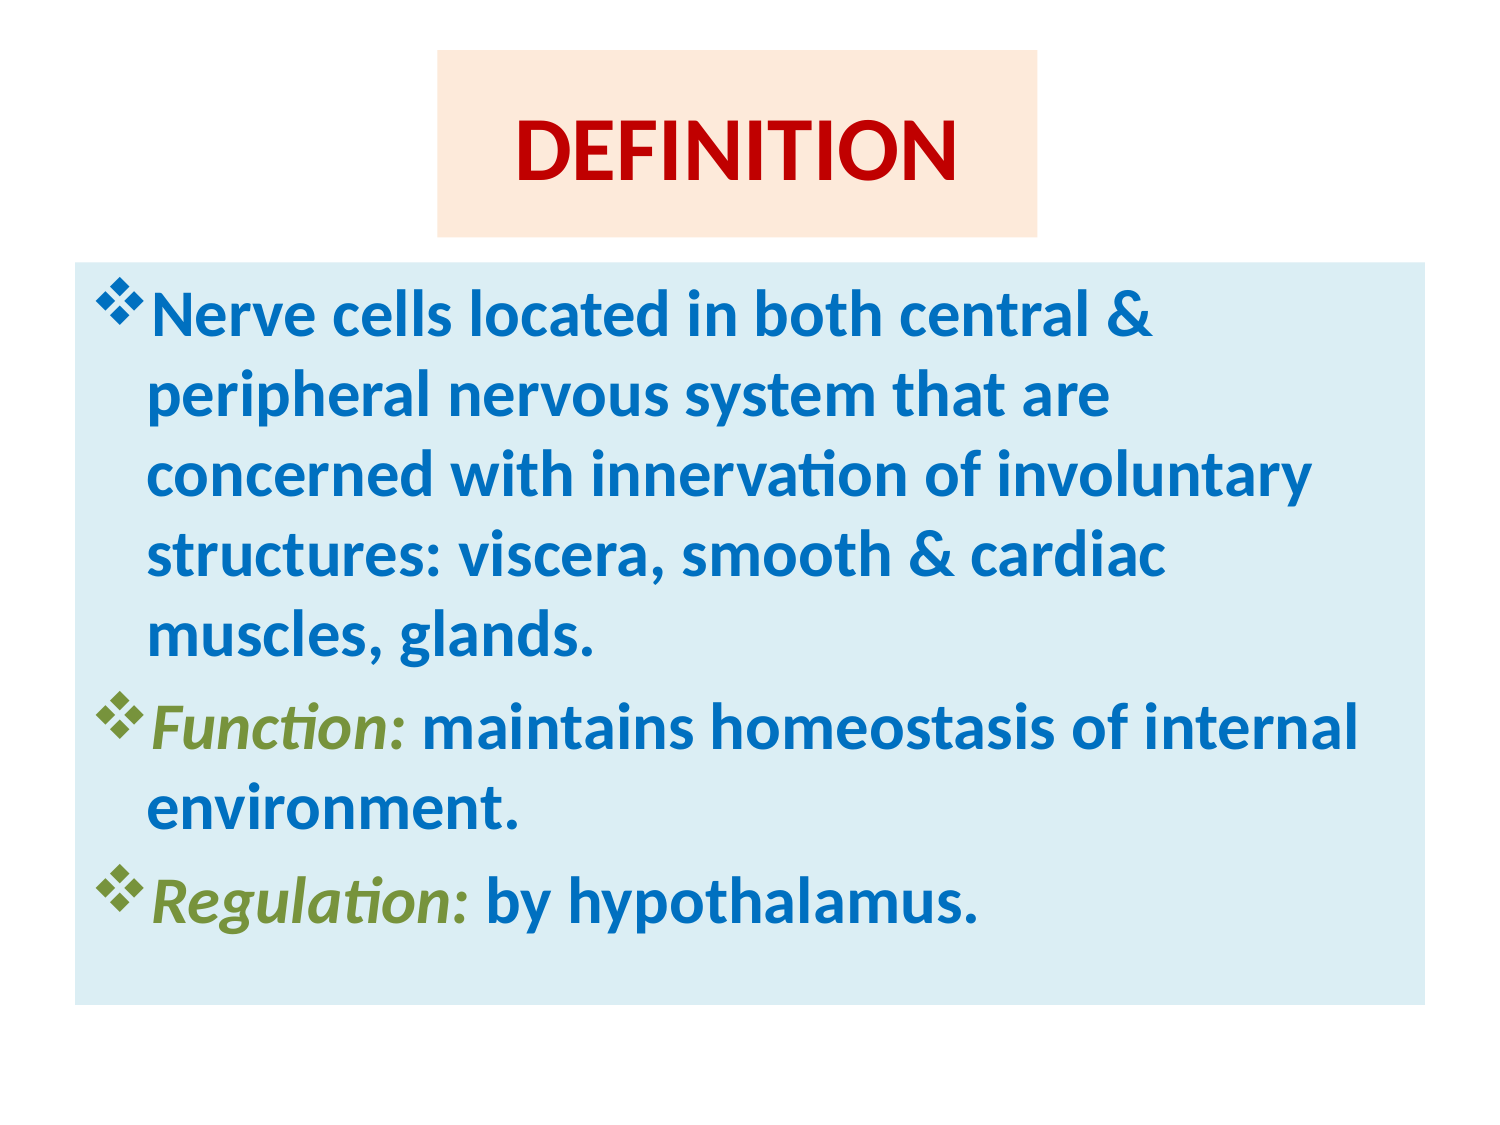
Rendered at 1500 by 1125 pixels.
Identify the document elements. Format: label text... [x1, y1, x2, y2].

list Nerve cells located in both central & peripheral nervous system that are concerned with innervation of involuntary structures: viscera, smooth & cardiac muscles, glands. Function: maintains homeostasis of internal environment. Regulation: by hypothalamus. [75, 262, 1425, 1005]
title DEFINITION [437, 50, 1038, 238]
